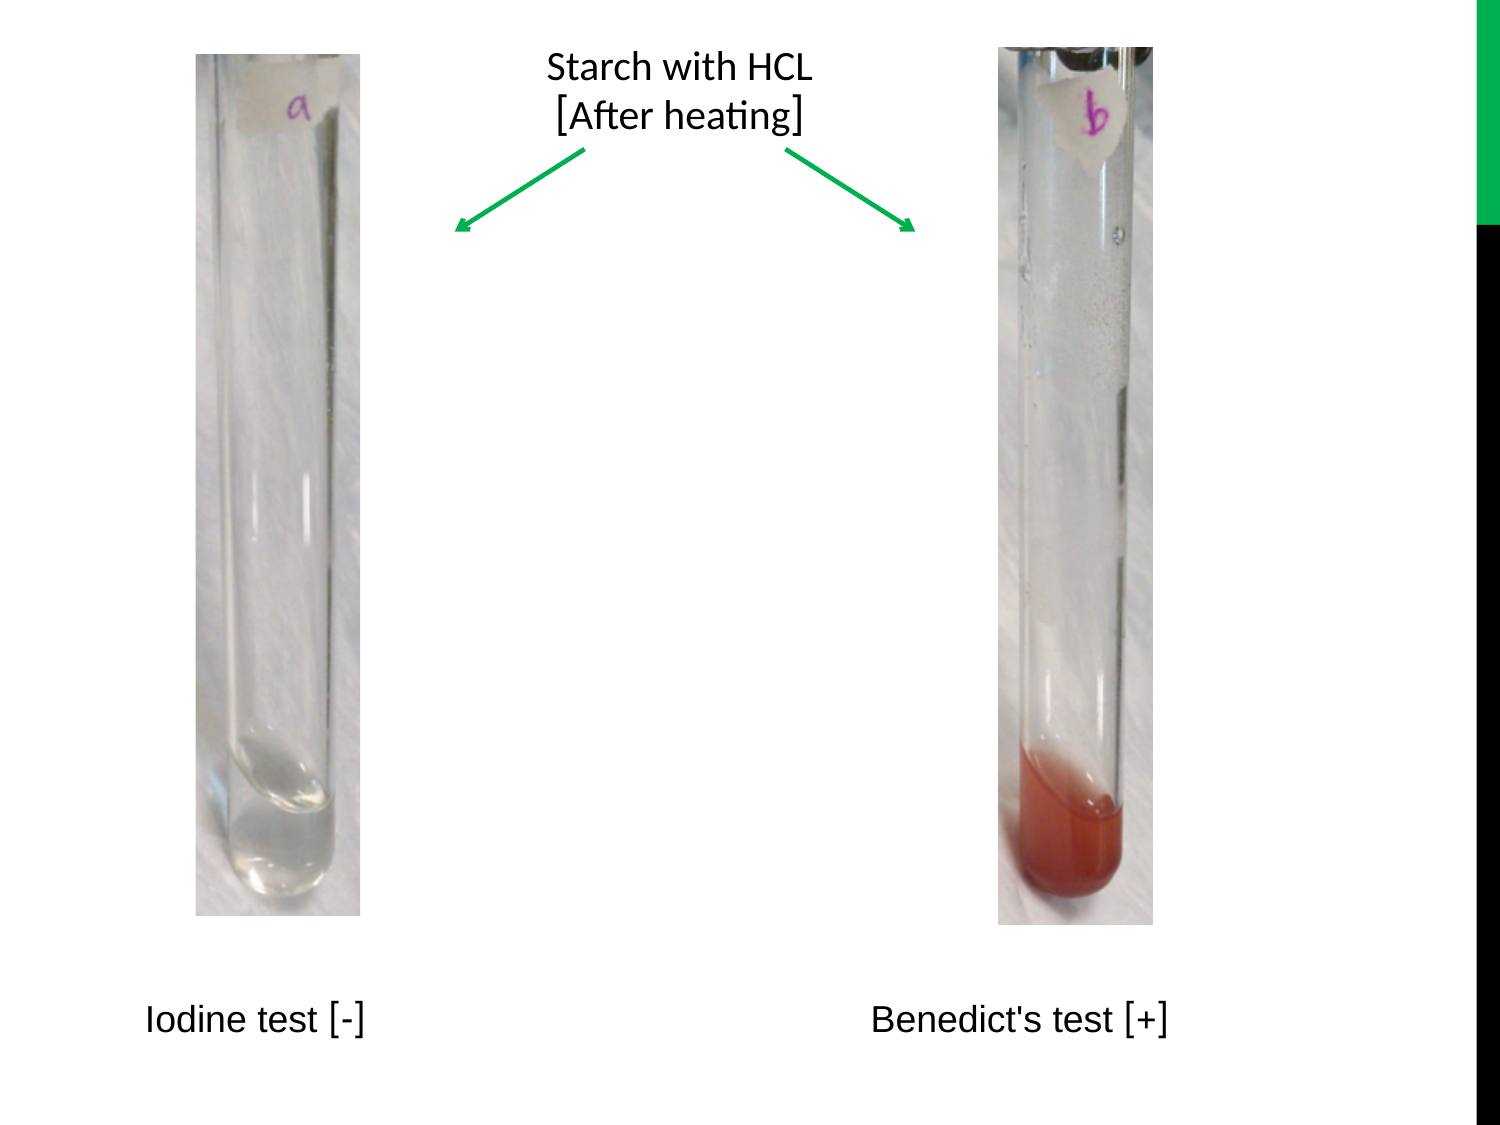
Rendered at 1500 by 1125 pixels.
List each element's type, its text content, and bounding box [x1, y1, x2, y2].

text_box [454, 148, 586, 233]
picture [195, 54, 361, 917]
text_box Starch with HCL [After heating] [531, 30, 828, 146]
text_box [+] Benedict's test [855, 987, 1195, 1048]
picture [997, 47, 1154, 925]
text_box [-] Iodine test [130, 987, 382, 1048]
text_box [784, 148, 916, 233]
